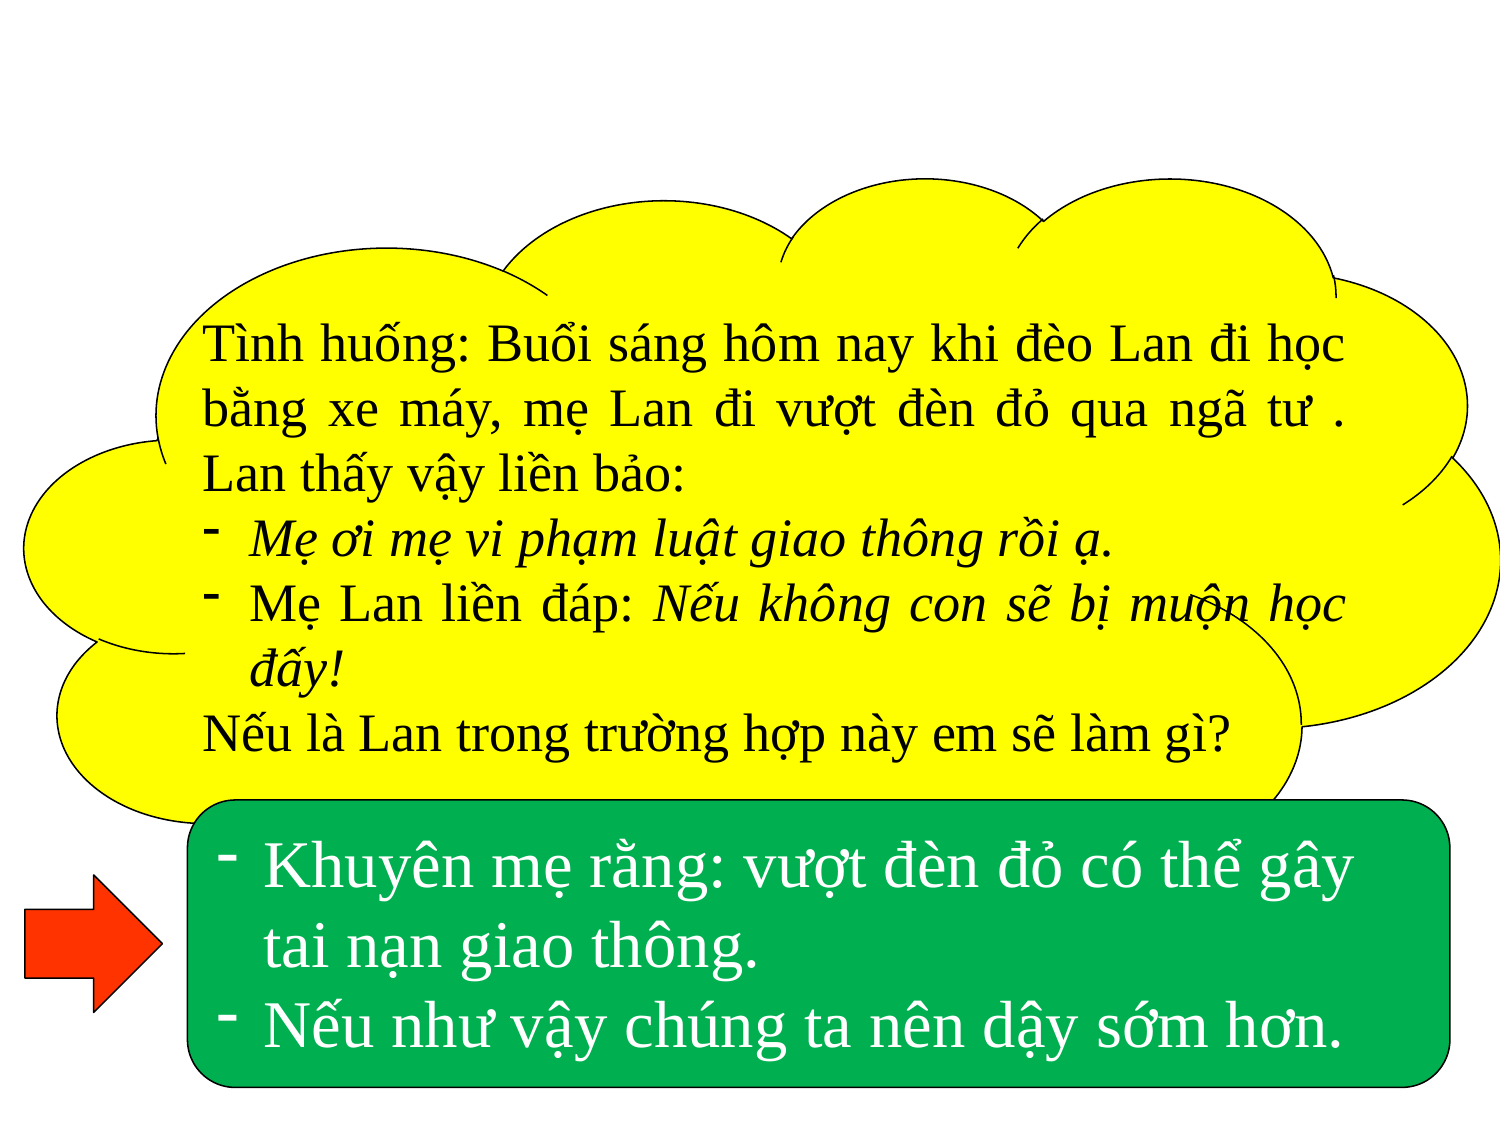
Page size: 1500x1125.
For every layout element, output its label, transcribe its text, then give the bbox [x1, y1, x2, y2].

text_box [23, 331, 187, 823]
text_box Tình huống: Buổi sáng hôm nay khi đèo Lan đi học bằng xe máy, mẹ Lan đi vượt đèn đỏ qua ngã tư . Lan thấy vậy liền bảo: Mẹ ơi mẹ vi phạm luật giao thông rồi ạ. Mẹ Lan liền đáp: Nếu không con sẽ bị muộn học đấy! Nếu là Lan trong trường hợp này em sẽ làm gì? [187, 299, 1363, 835]
text_box Khuyên mẹ rằng: vượt đèn đỏ có thể gây tai nạn giao thông. Nếu như vậy chúng ta nên dậy sớm hơn. [187, 799, 1450, 1088]
text_box [221, 178, 1500, 715]
text_box [24, 874, 163, 1013]
